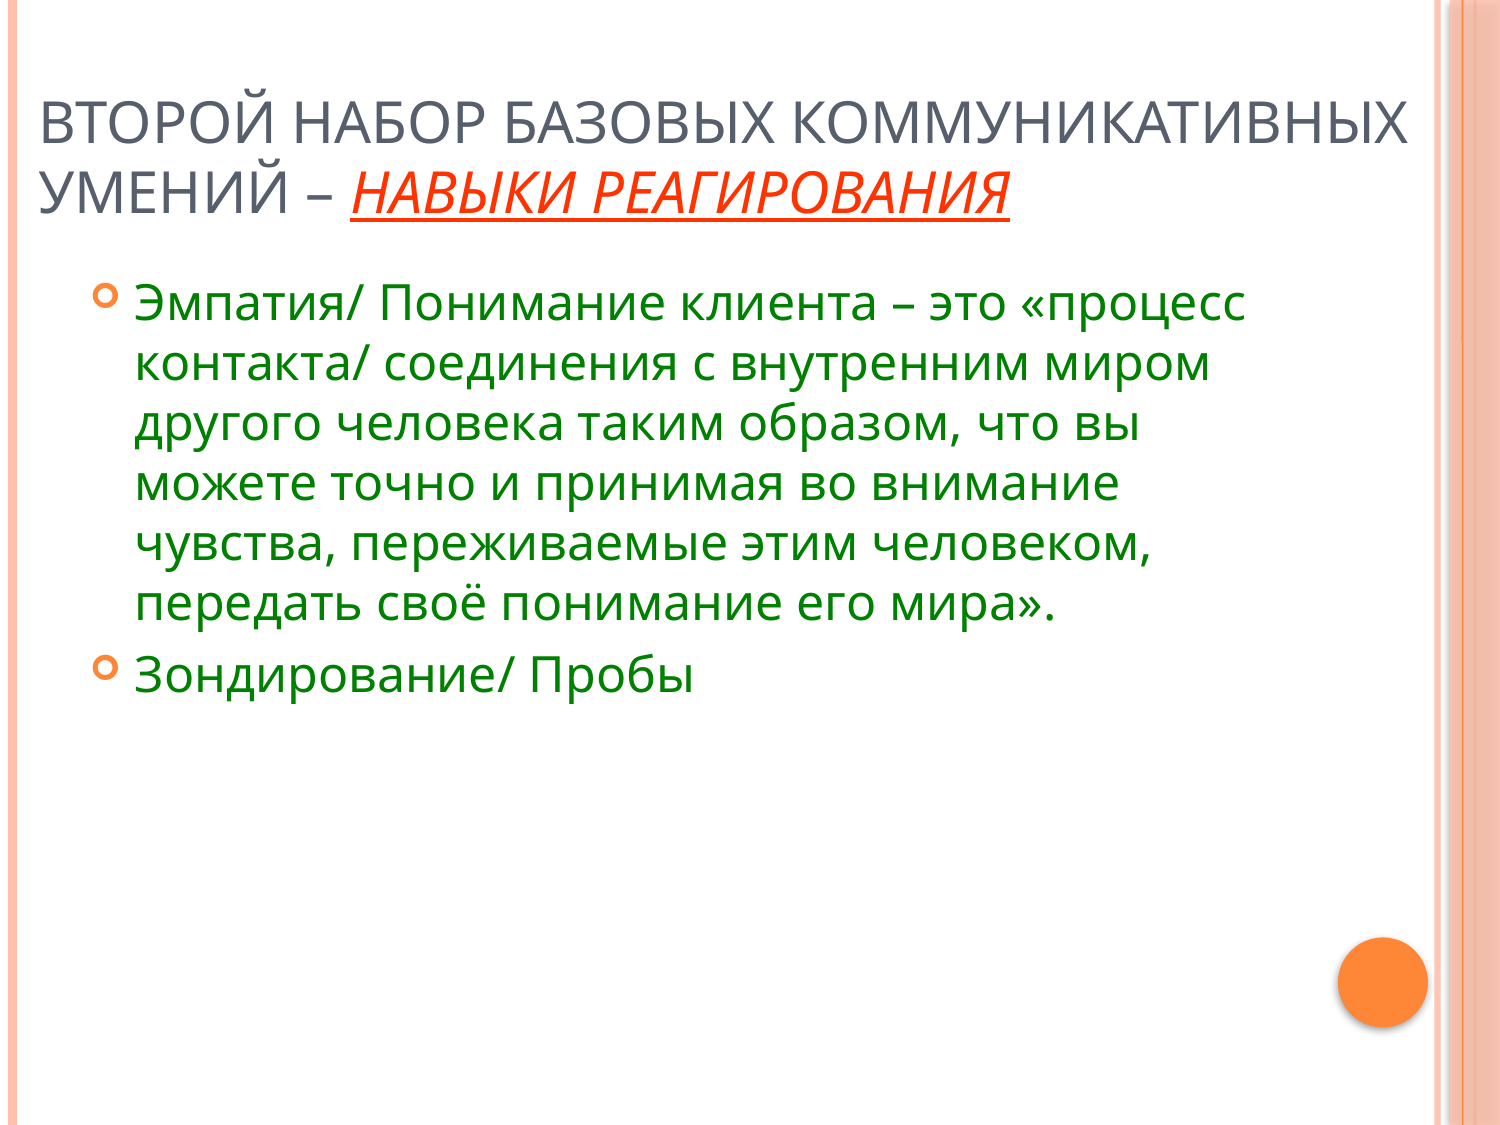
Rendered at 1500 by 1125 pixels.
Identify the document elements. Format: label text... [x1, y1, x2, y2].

list Эмпатия/ Понимание клиента – это «процесс контакта/ соединения с внутренним миром другого человека таким образом, что вы можете точно и принимая во внимание чувства, переживаемые этим человеком, передать своё понимание его мира». Зондирование/ Пробы [75, 262, 1300, 1062]
title Второй набор базовых коммуникативных умений – навыки реагирования [23, 45, 1442, 233]
